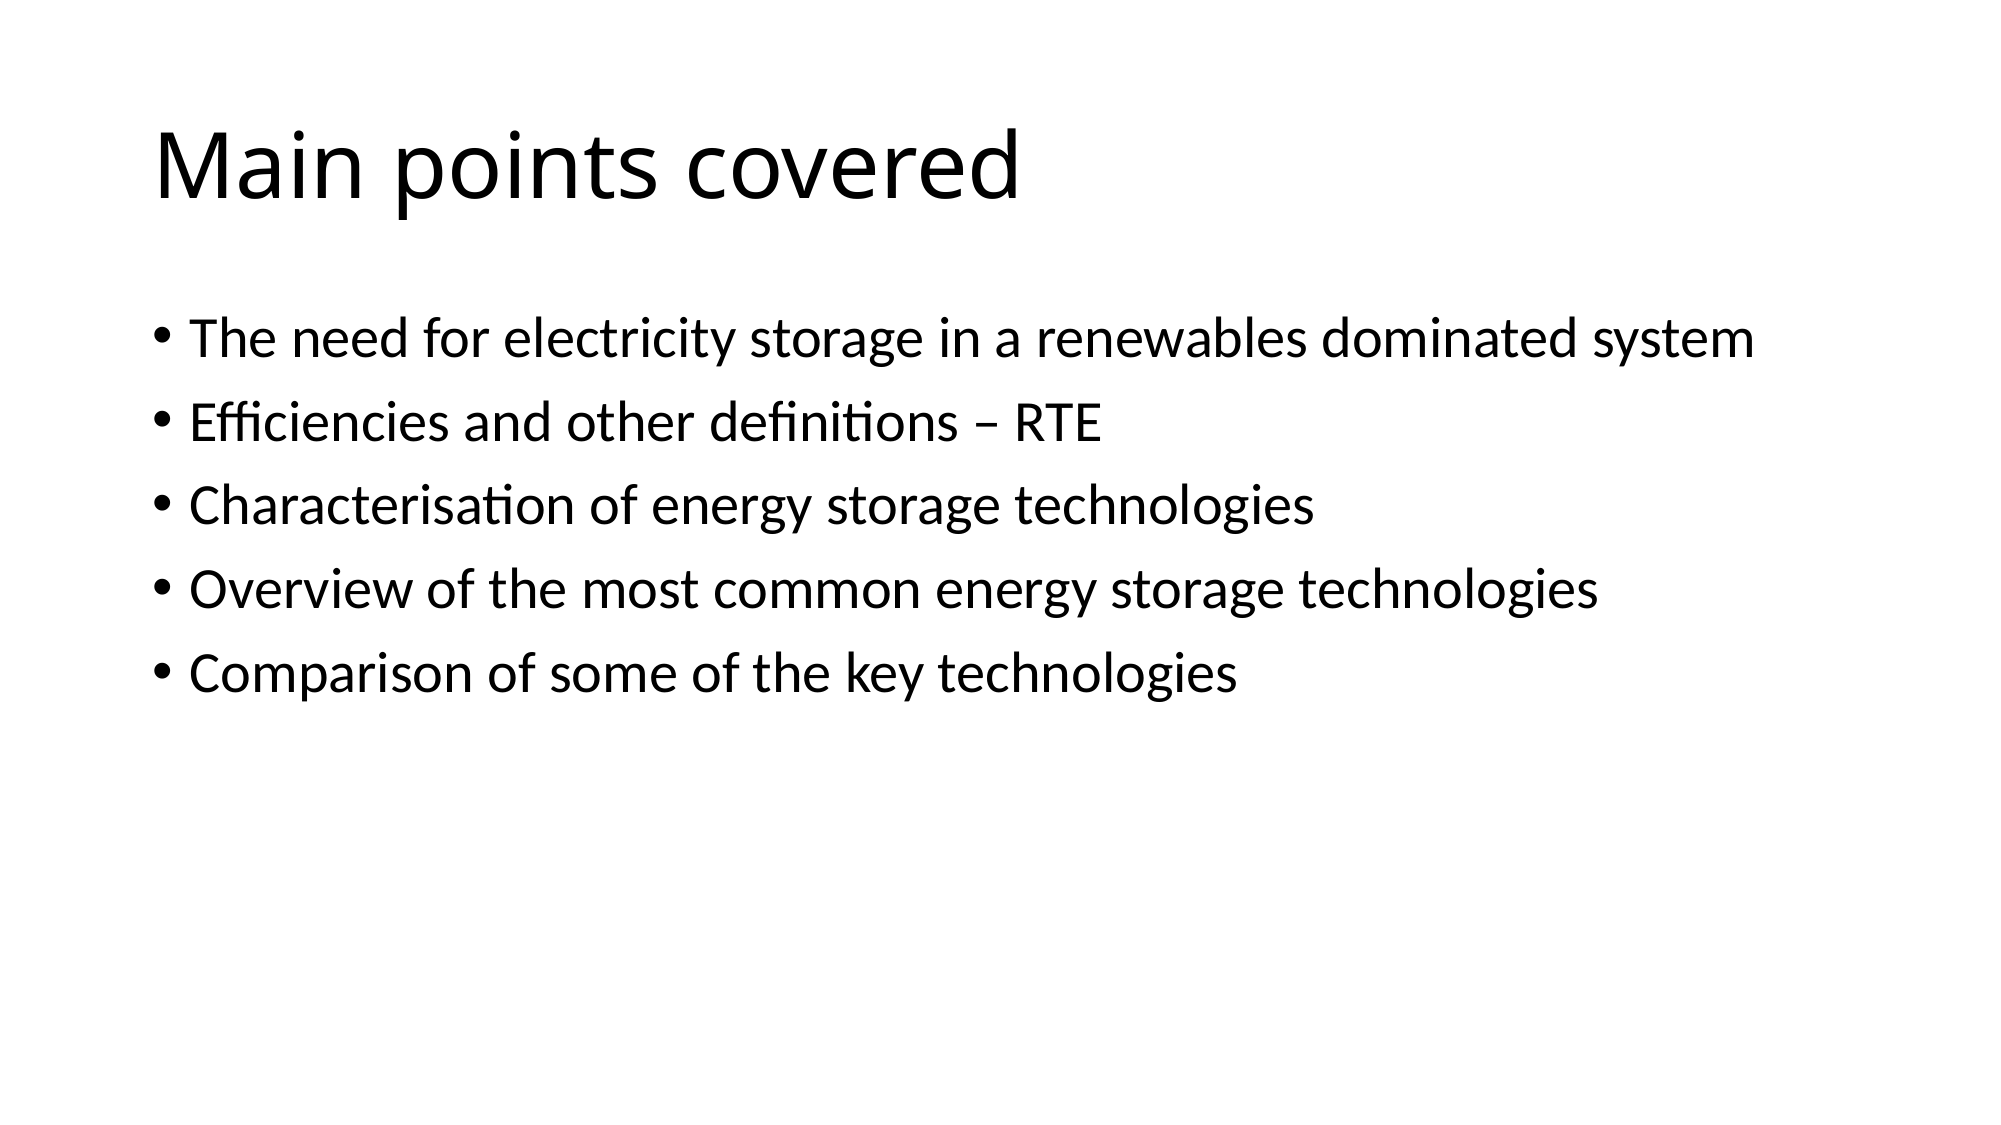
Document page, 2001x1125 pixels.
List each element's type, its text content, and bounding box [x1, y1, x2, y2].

list The need for electricity storage in a renewables dominated system Efficiencies and other definitions – RTE Characterisation of energy storage technologies Overview of the most common energy storage technologies Comparison of some of the key technologies [137, 299, 1863, 1014]
title Main points covered [137, 59, 1863, 278]
